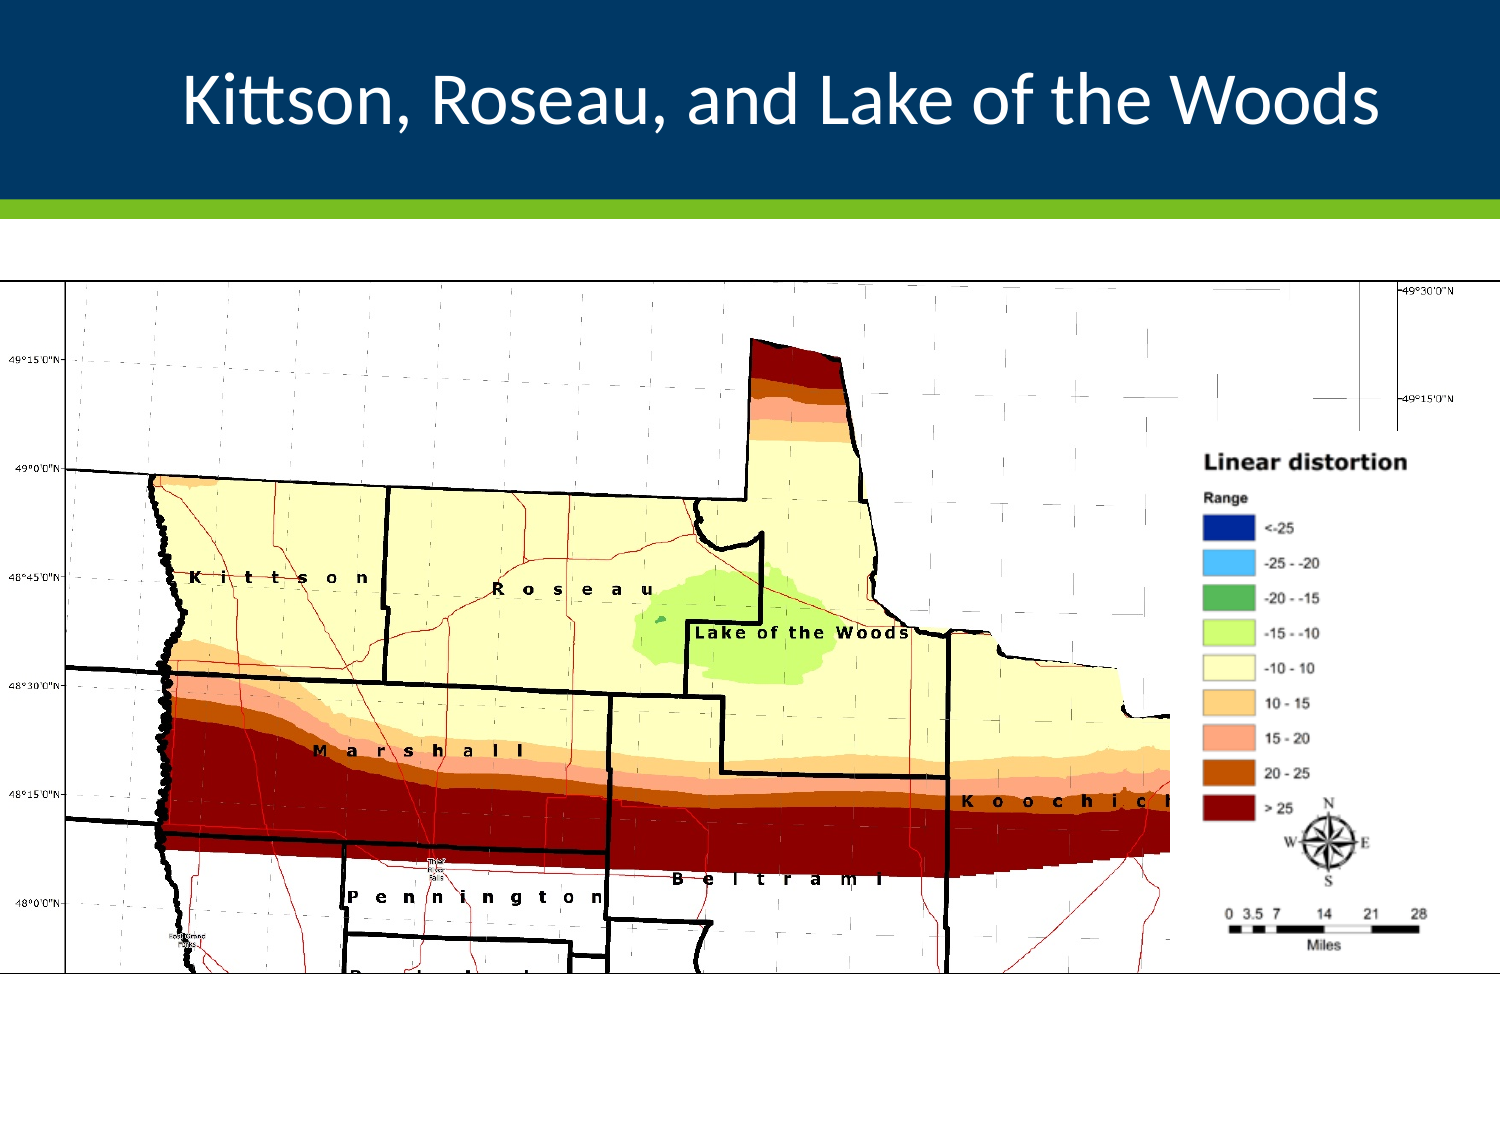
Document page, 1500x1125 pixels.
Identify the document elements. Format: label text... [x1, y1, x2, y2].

picture [0, 281, 1500, 973]
title Kittson, Roseau, and Lake of the Woods [103, 24, 1397, 175]
